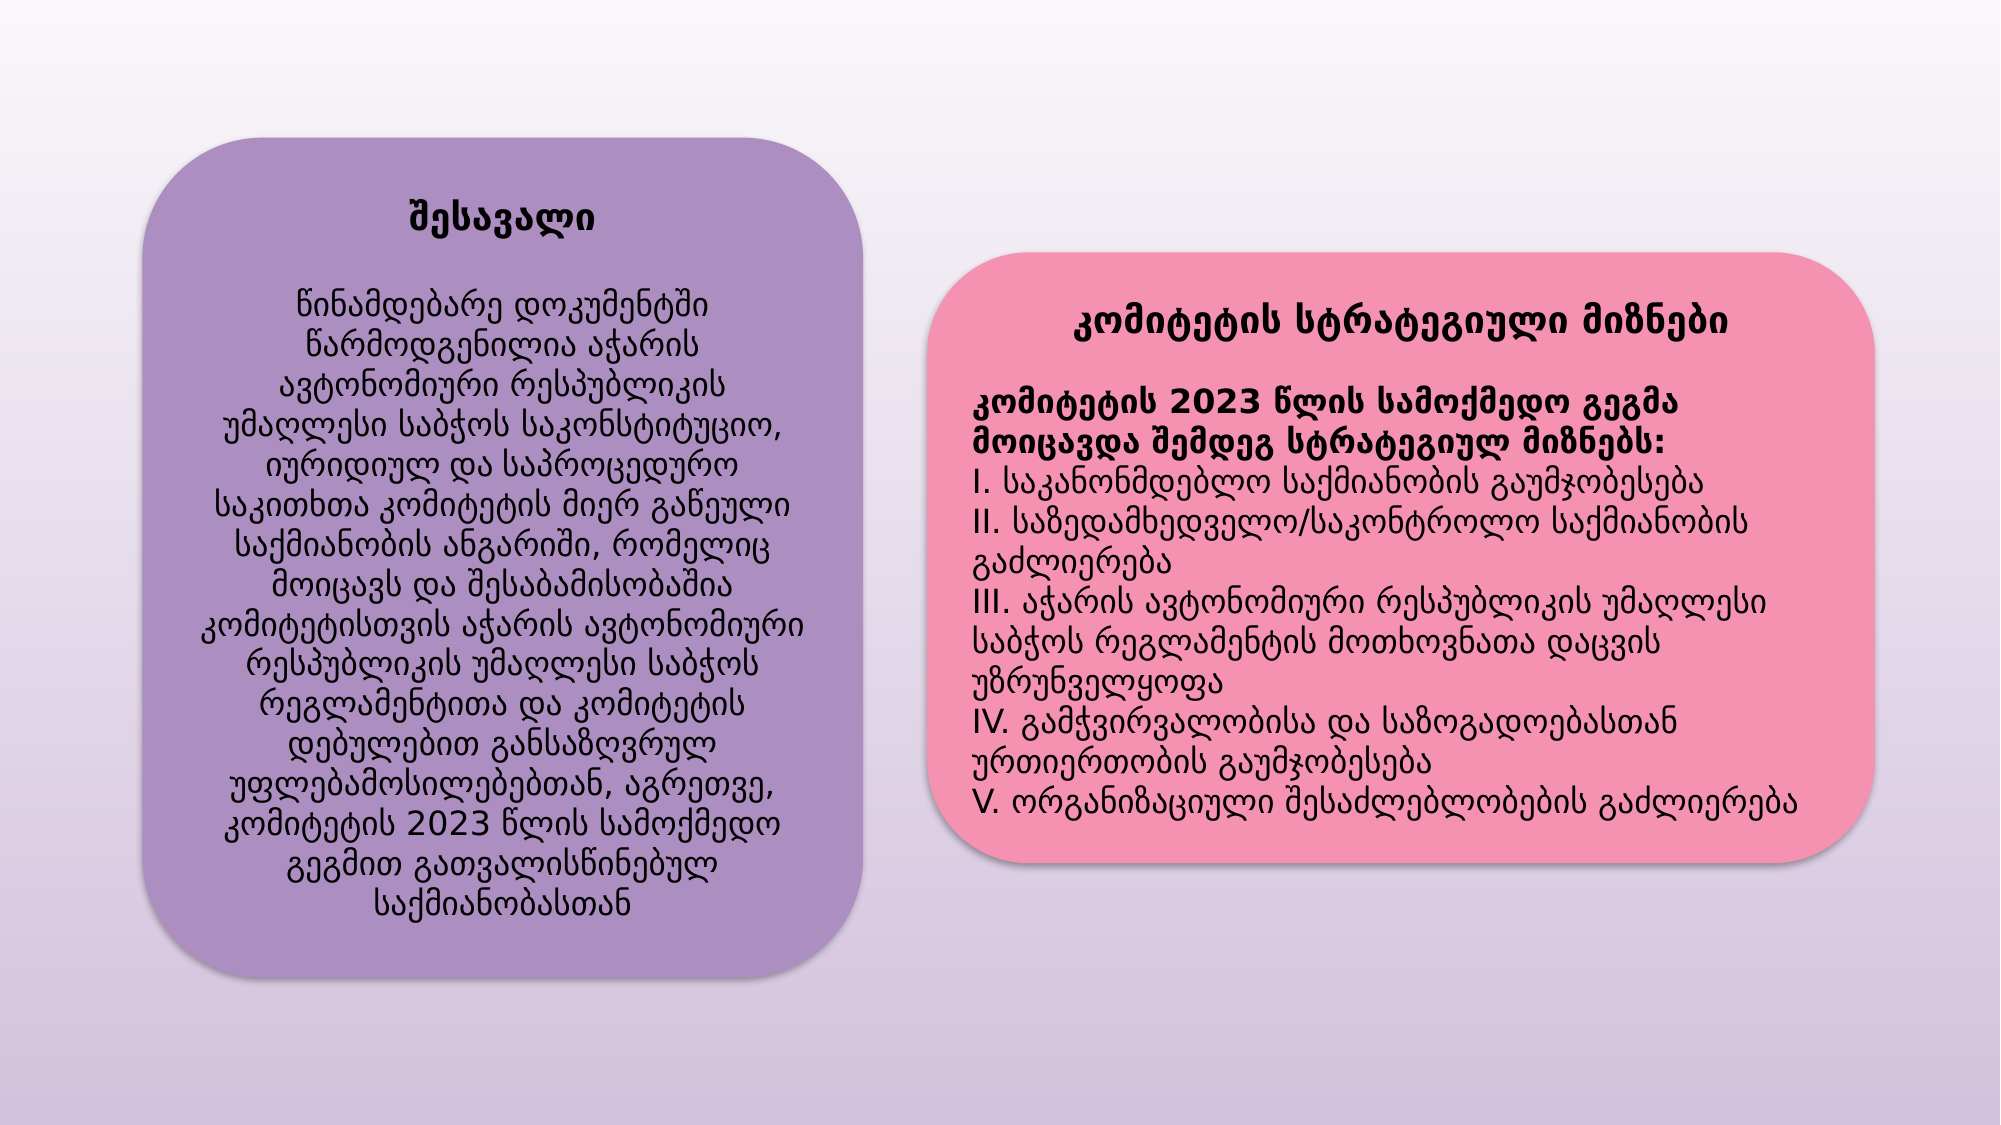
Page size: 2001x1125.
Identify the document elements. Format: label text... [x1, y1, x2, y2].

text_box შესავალი წინამდებარე დოკუმენტში წარმოდგენილია აჭარის ავტონომიური რესპუბლიკის უმაღლესი საბჭოს საკონსტიტუციო, იურიდიულ და საპროცედურო საკითხთა კომიტეტის მიერ გაწეული საქმიანობის ანგარიში, რომელიც მოიცავს და შესაბამისობაშია კომიტეტისთვის აჭარის ავტონომიური რესპუბლიკის უმაღლესი საბჭოს რეგლამენტითა და კომიტეტის დებულებით განსაზღვრულ უფლებამოსილებებთან, აგრეთვე, კომიტეტის 2023 წლის სამოქმედო გეგმით გათვალისწინებულ საქმიანობასთან [140, 136, 865, 980]
text_box კომიტეტის სტრატეგიული მიზნები კომიტეტის 2023 წლის სამოქმედო გეგმა მოიცავდა შემდეგ სტრატეგიულ მიზნებს: I. საკანონმდებლო საქმიანობის გაუმჯობესება II. საზედამხედველო/საკონტროლო საქმიანობის გაძლიერება III. აჭარის ავტონომიური რესპუბლიკის უმაღლესი საბჭოს რეგლამენტის მოთხოვნათა დაცვის უზრუნველყოფა IV. გამჭვირვალობისა და საზოგადოებასთან ურთიერთობის გაუმჯობესება V. ორგანიზაციული შესაძლებლობების გაძლიერება [925, 250, 1877, 865]
